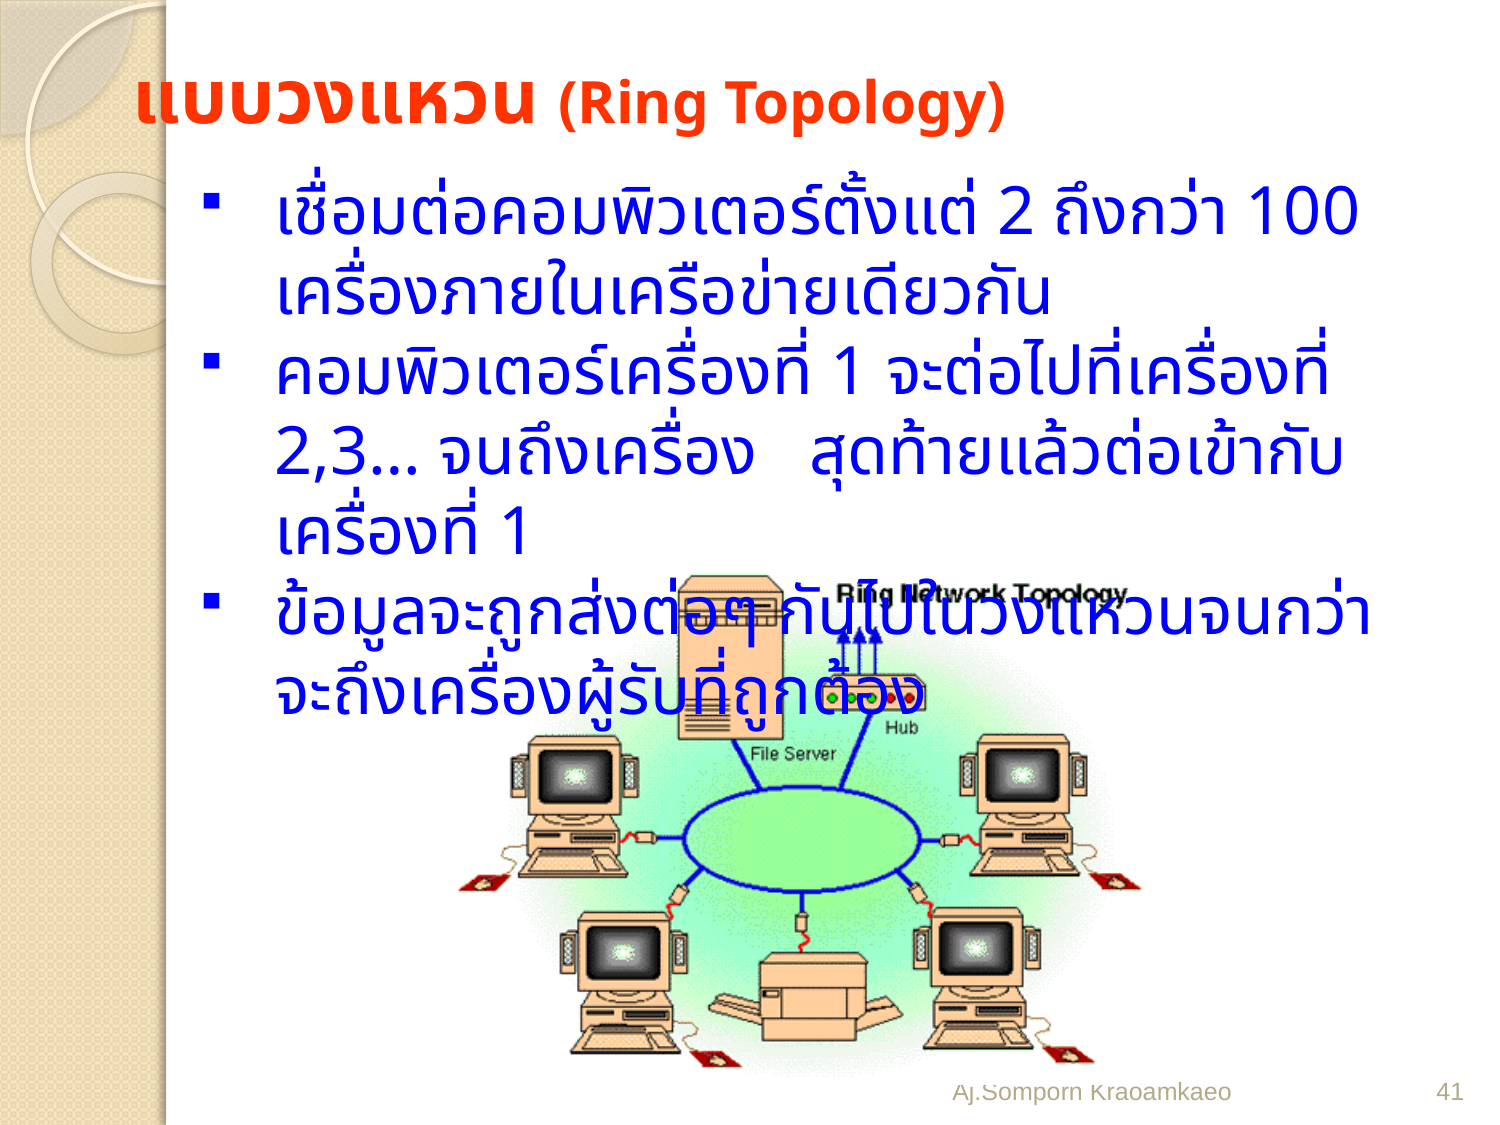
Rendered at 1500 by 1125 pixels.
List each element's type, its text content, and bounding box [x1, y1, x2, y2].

text_box เชื่อมต่อคอมพิวเตอร์ตั้งแต่ 2 ถึงกว่า 100 เครื่องภายในเครือข่ายเดียวกัน คอมพิวเตอร์เครื่องที่ 1 จะต่อไปที่เครื่องที่ 2,3… จนถึงเครื่อง สุดท้ายแล้วต่อเข้ากับเครื่องที่ 1 ข้อมูลจะถูกส่งต่อๆ กันไปในวงแหวนจนกว่าจะถึงเครื่องผู้รับที่ถูกต้อง [184, 160, 1425, 735]
picture [455, 574, 1147, 1086]
slide_number 41 [1413, 1034, 1488, 1113]
footer Aj.Somporn Kraoamkaeo [937, 1034, 1413, 1113]
text_box แบบวงแหวน (Ring Topology) [117, 41, 1022, 147]
